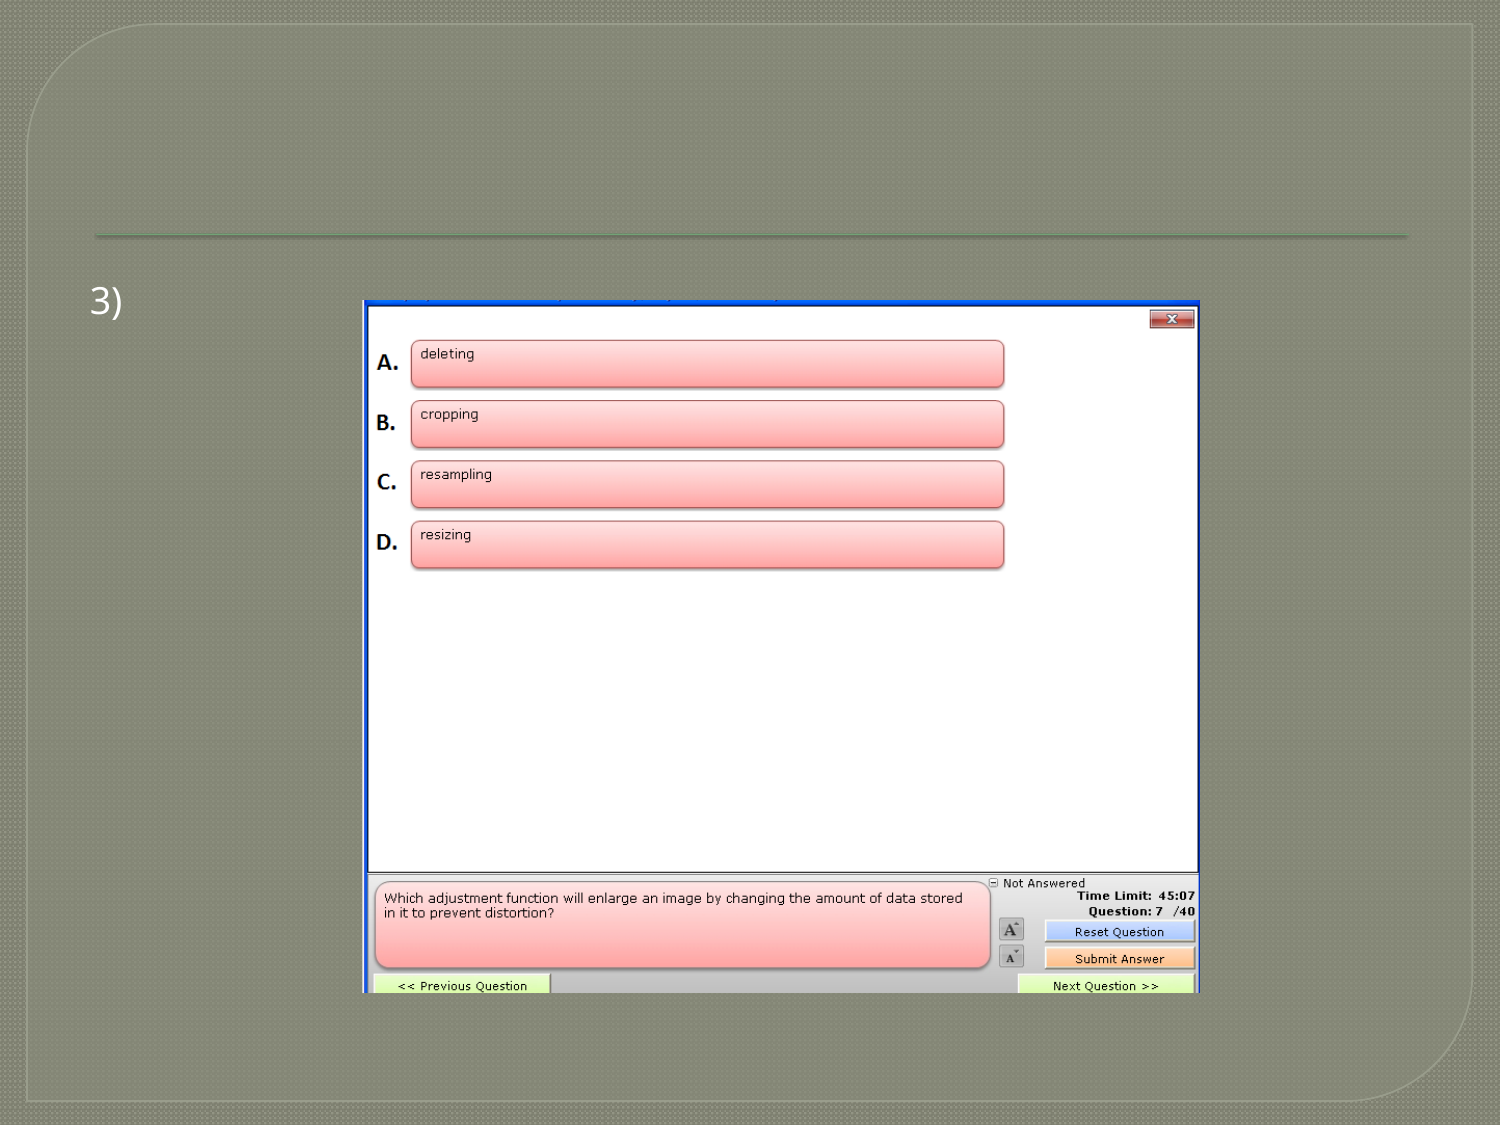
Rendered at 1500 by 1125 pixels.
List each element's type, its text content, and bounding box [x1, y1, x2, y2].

picture [362, 299, 1201, 993]
list 3) [75, 270, 1425, 1013]
